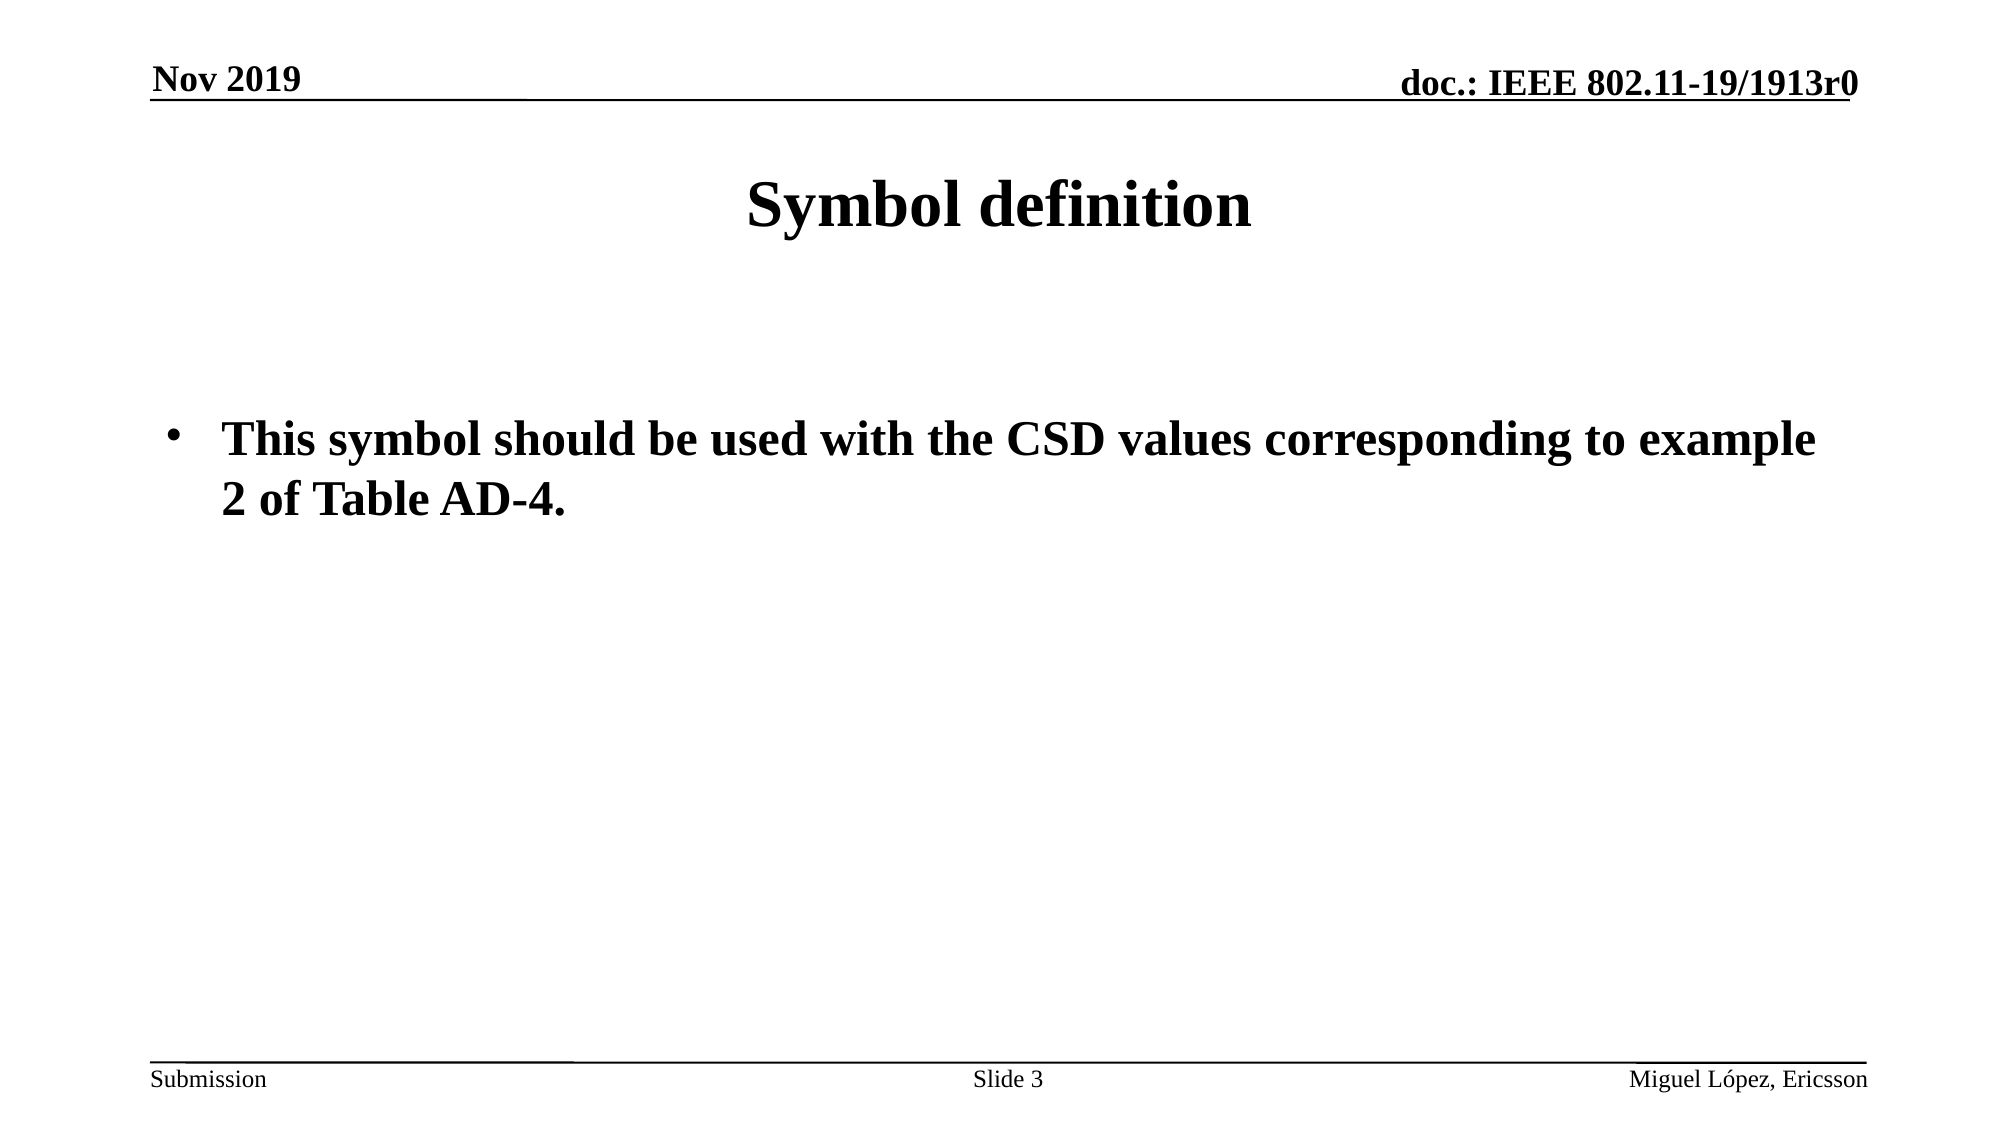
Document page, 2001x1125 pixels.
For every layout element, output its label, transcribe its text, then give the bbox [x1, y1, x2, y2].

slide_number Slide 3 [950, 1061, 1067, 1123]
title Symbol definition [149, 112, 1850, 288]
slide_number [152, 54, 563, 100]
footer Miguel López, Ericsson [1171, 1061, 1869, 1093]
